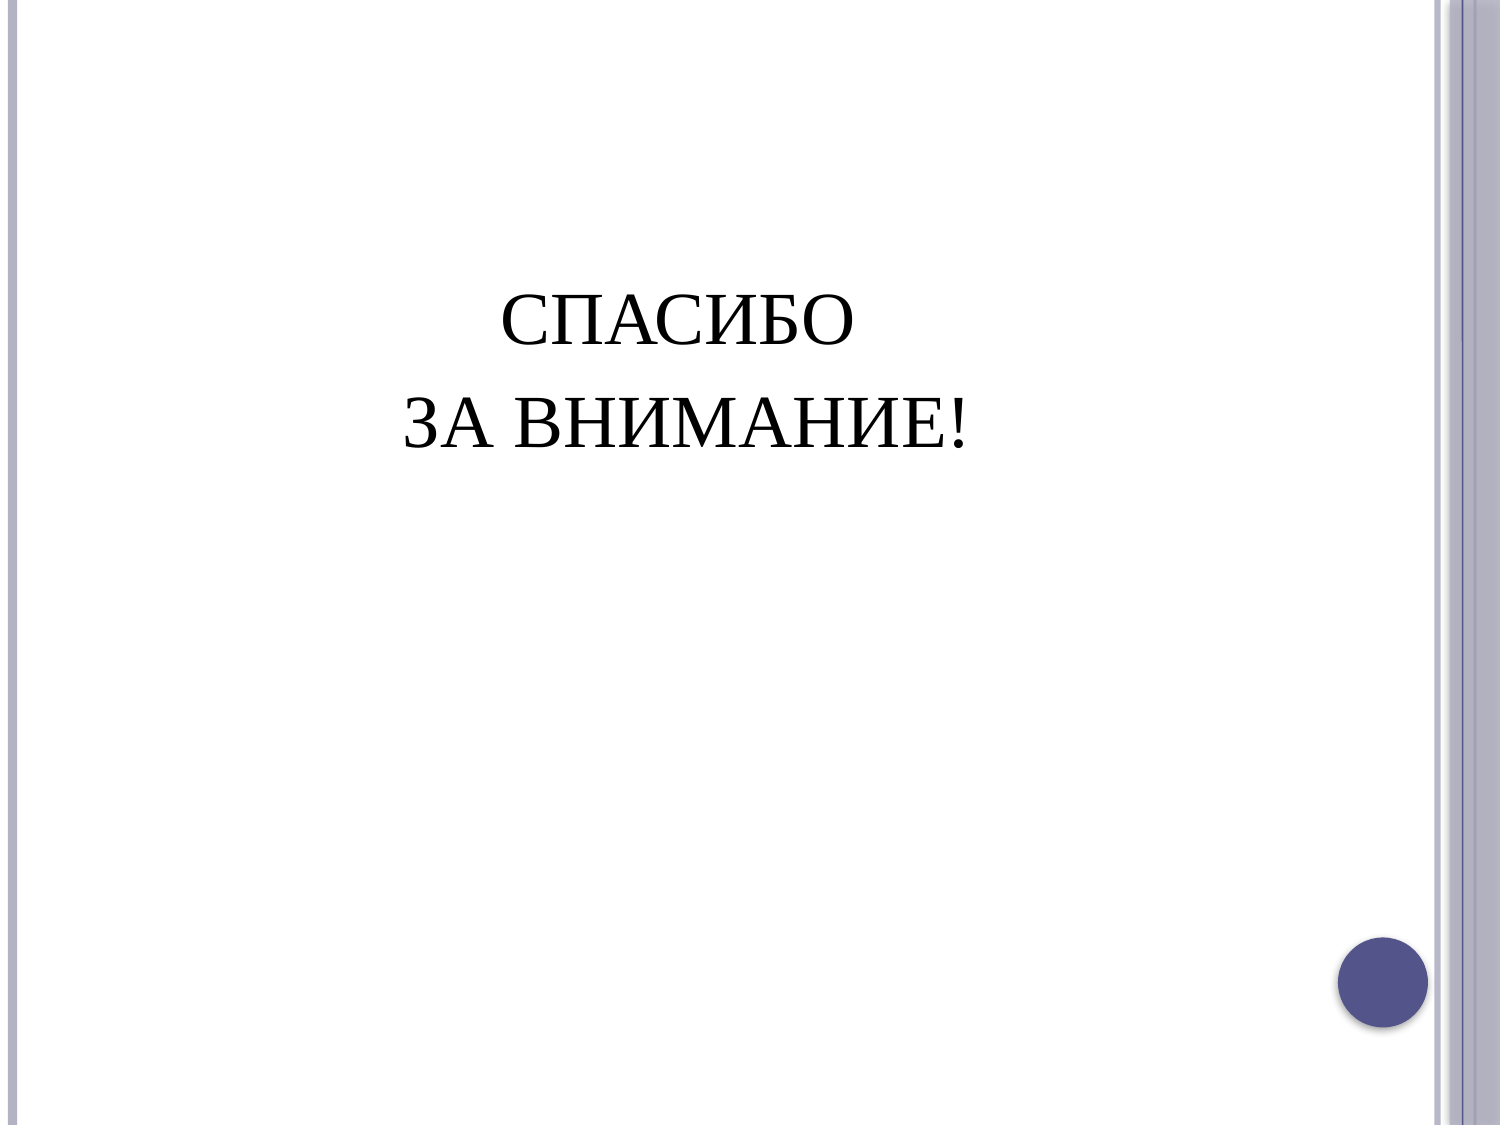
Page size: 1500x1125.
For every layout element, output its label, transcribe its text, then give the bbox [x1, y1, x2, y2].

list СПАСИБО ЗА ВНИМАНИЕ! [75, 262, 1300, 1062]
